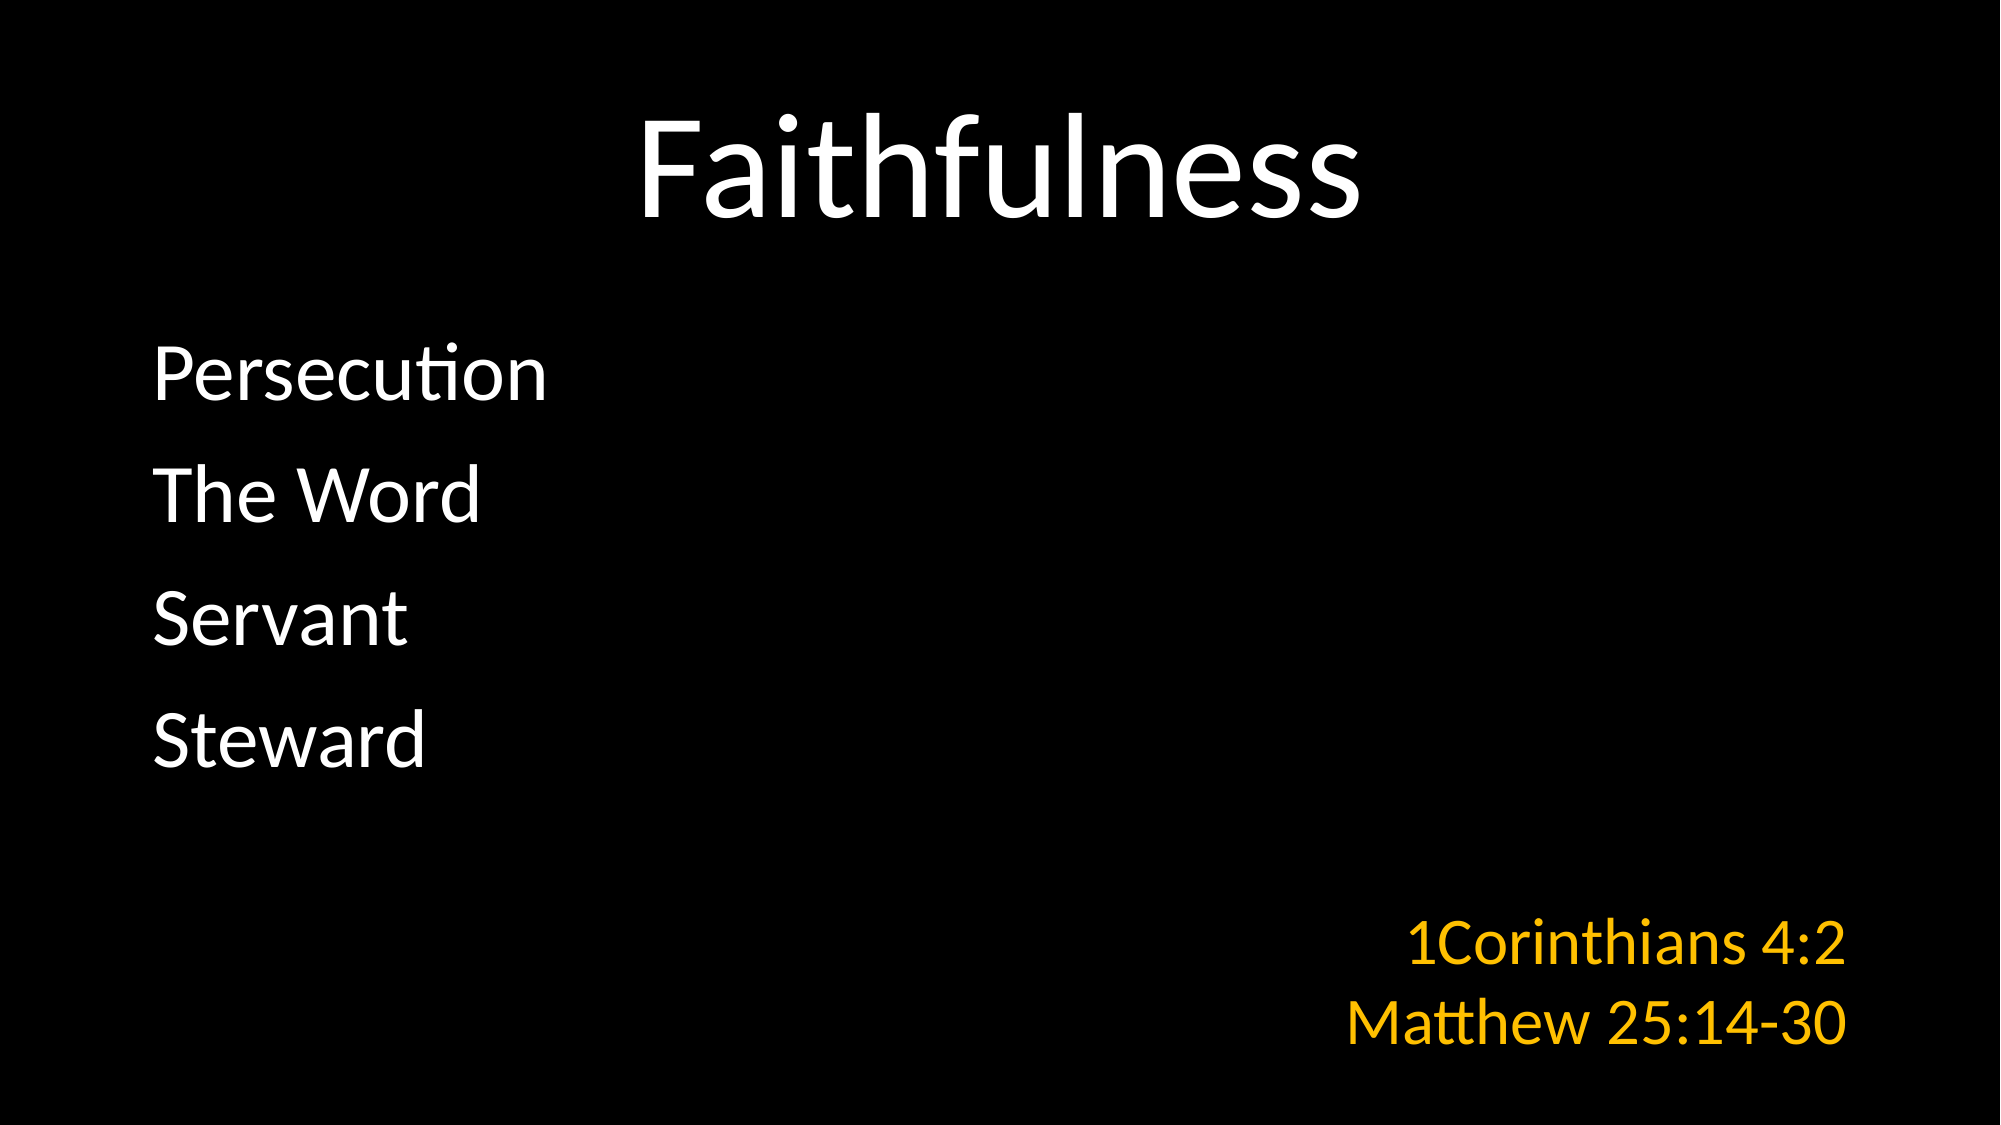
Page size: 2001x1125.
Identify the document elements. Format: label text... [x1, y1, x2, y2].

title Faithfulness [137, 59, 1863, 278]
list Persecution The Word Servant Steward [137, 299, 988, 1066]
list 1Corinthians 4:2 Matthew 25:14-30 [1012, 299, 1863, 1066]
